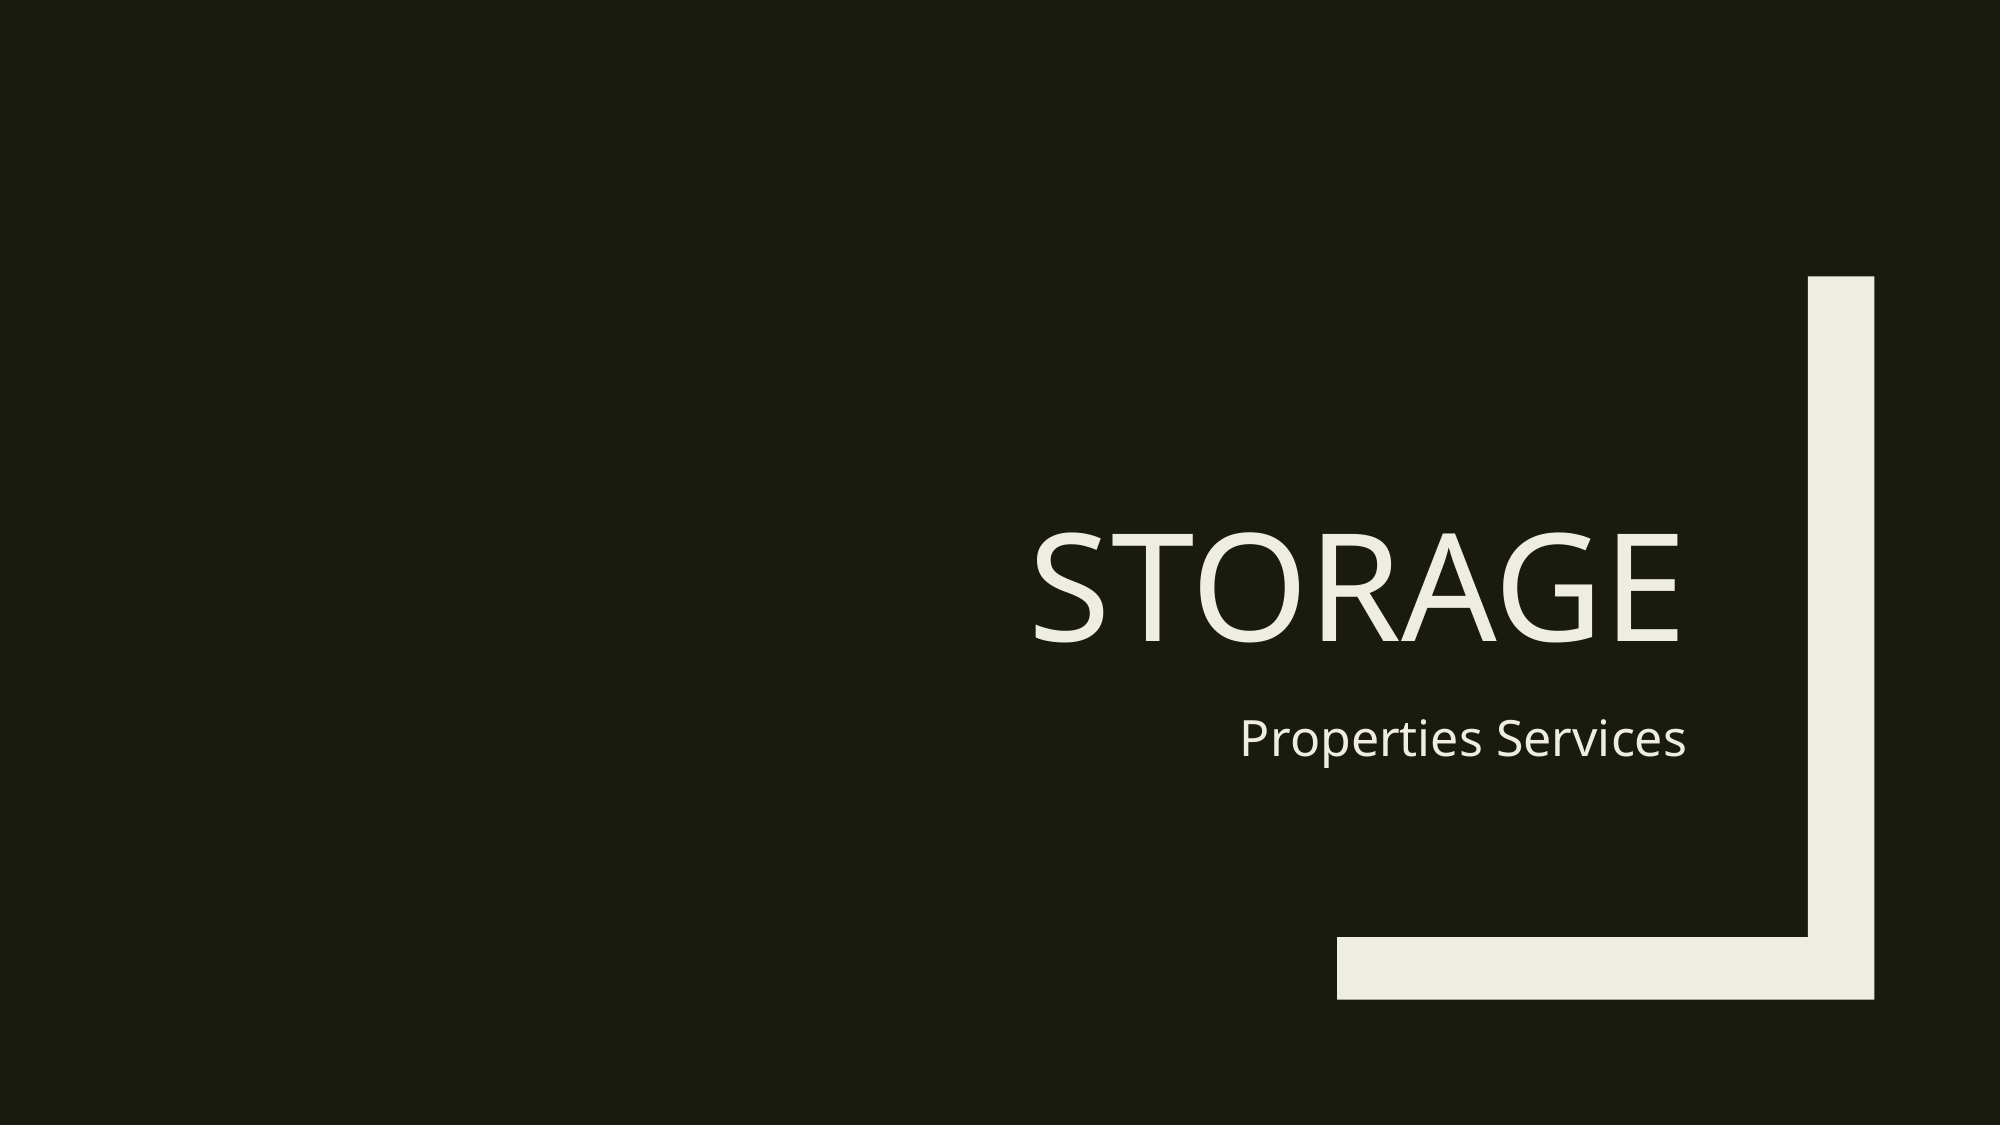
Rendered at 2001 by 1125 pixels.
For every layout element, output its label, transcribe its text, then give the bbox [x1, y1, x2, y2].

title STORAGE [125, 213, 1703, 682]
list Properties Services [125, 691, 1703, 880]
